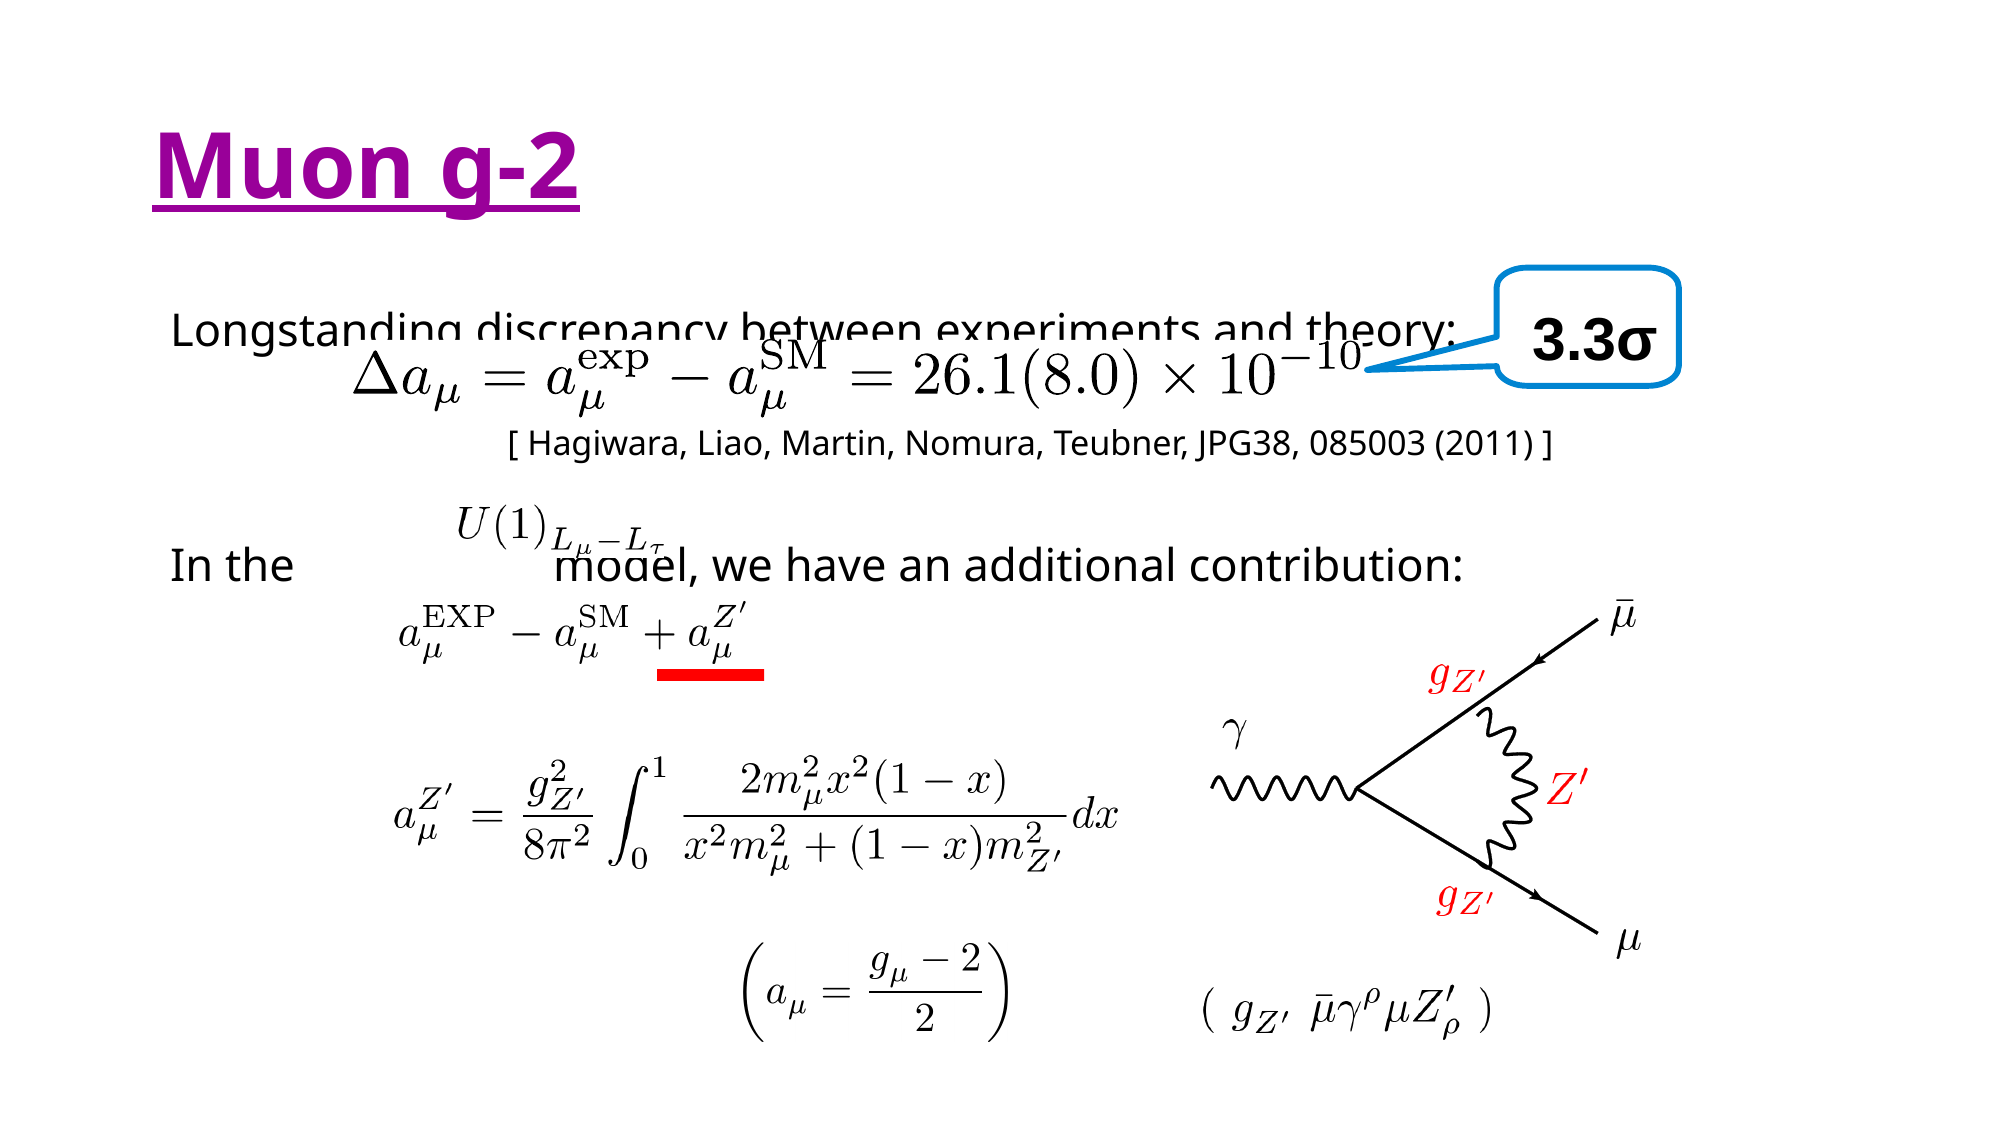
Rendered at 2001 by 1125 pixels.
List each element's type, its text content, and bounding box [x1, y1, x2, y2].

picture [1196, 599, 1636, 943]
picture [458, 504, 664, 558]
text_box [1367, 267, 1679, 386]
picture [1203, 984, 1490, 1040]
picture [399, 600, 746, 664]
list Longstanding discrepancy between experiments and theory: In the model, we have an additional contribution: [137, 299, 1863, 1014]
picture [1615, 929, 1641, 959]
text_box [ Hagiwara, Liao, Martin, Nomura, Teubner, JPG38, 085003 (2011) ] [493, 414, 1567, 469]
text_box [350, 338, 1363, 418]
text_box 3.3σ [1518, 293, 1672, 380]
picture [394, 755, 1118, 876]
title Muon g-2 [137, 59, 1863, 278]
picture [743, 942, 1008, 1042]
